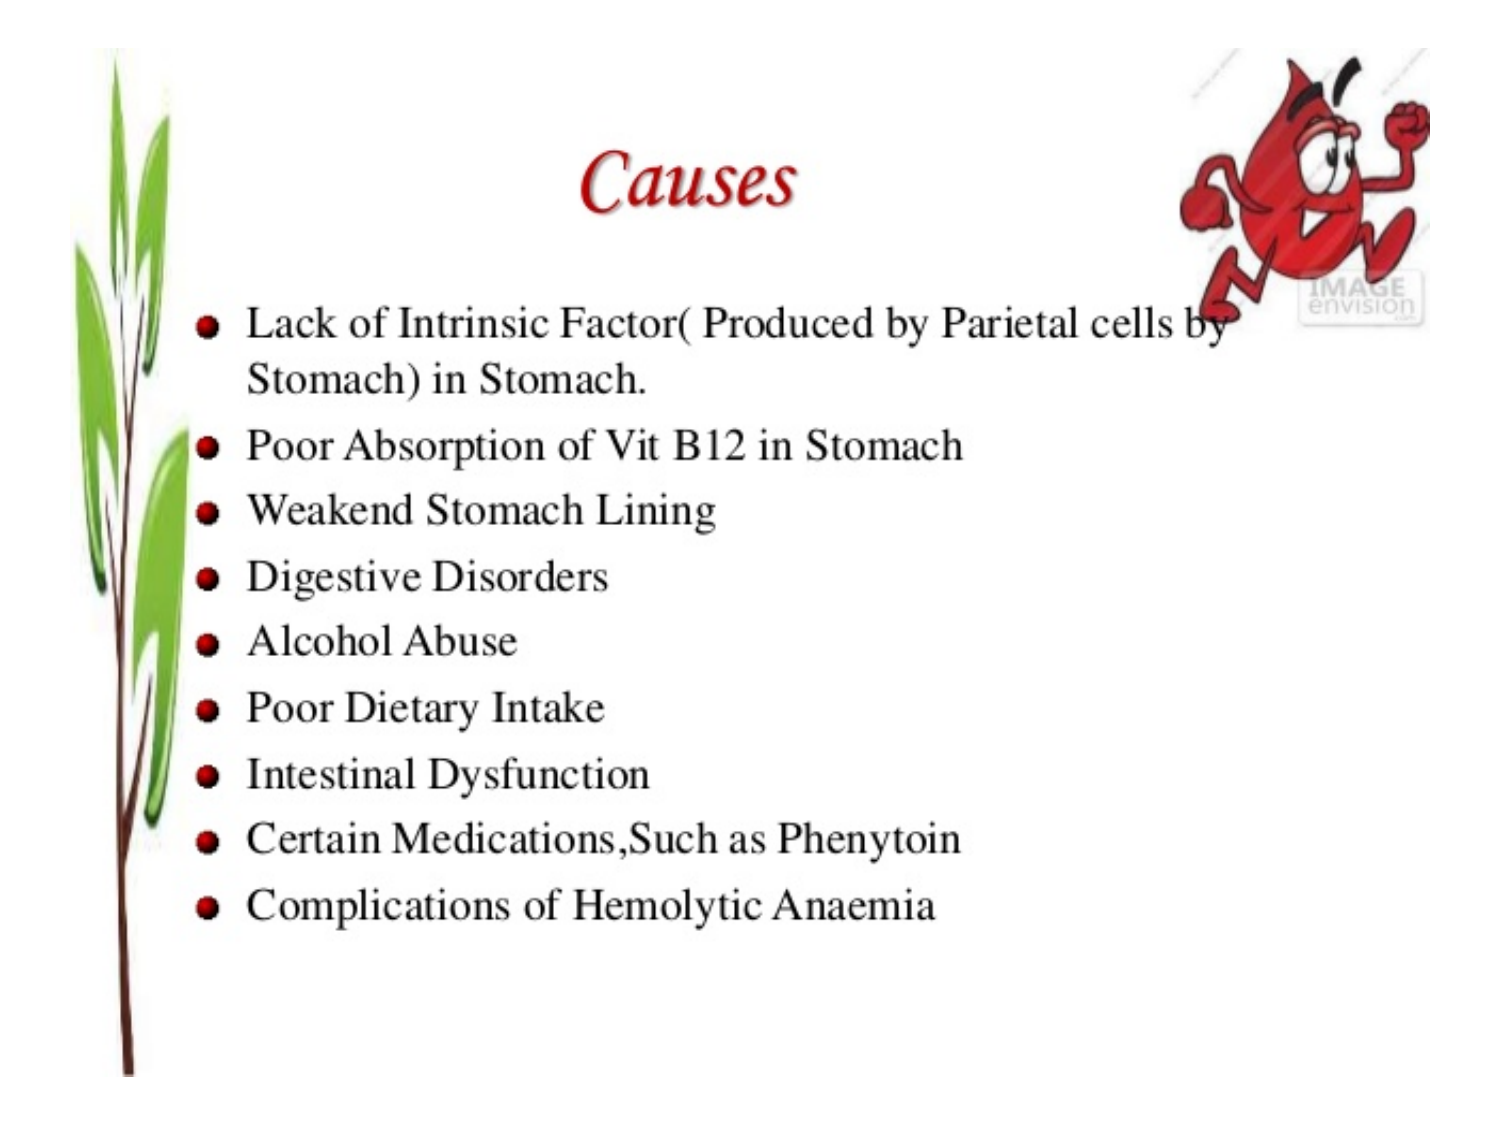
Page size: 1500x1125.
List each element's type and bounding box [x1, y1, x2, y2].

picture [70, 48, 1430, 1077]
